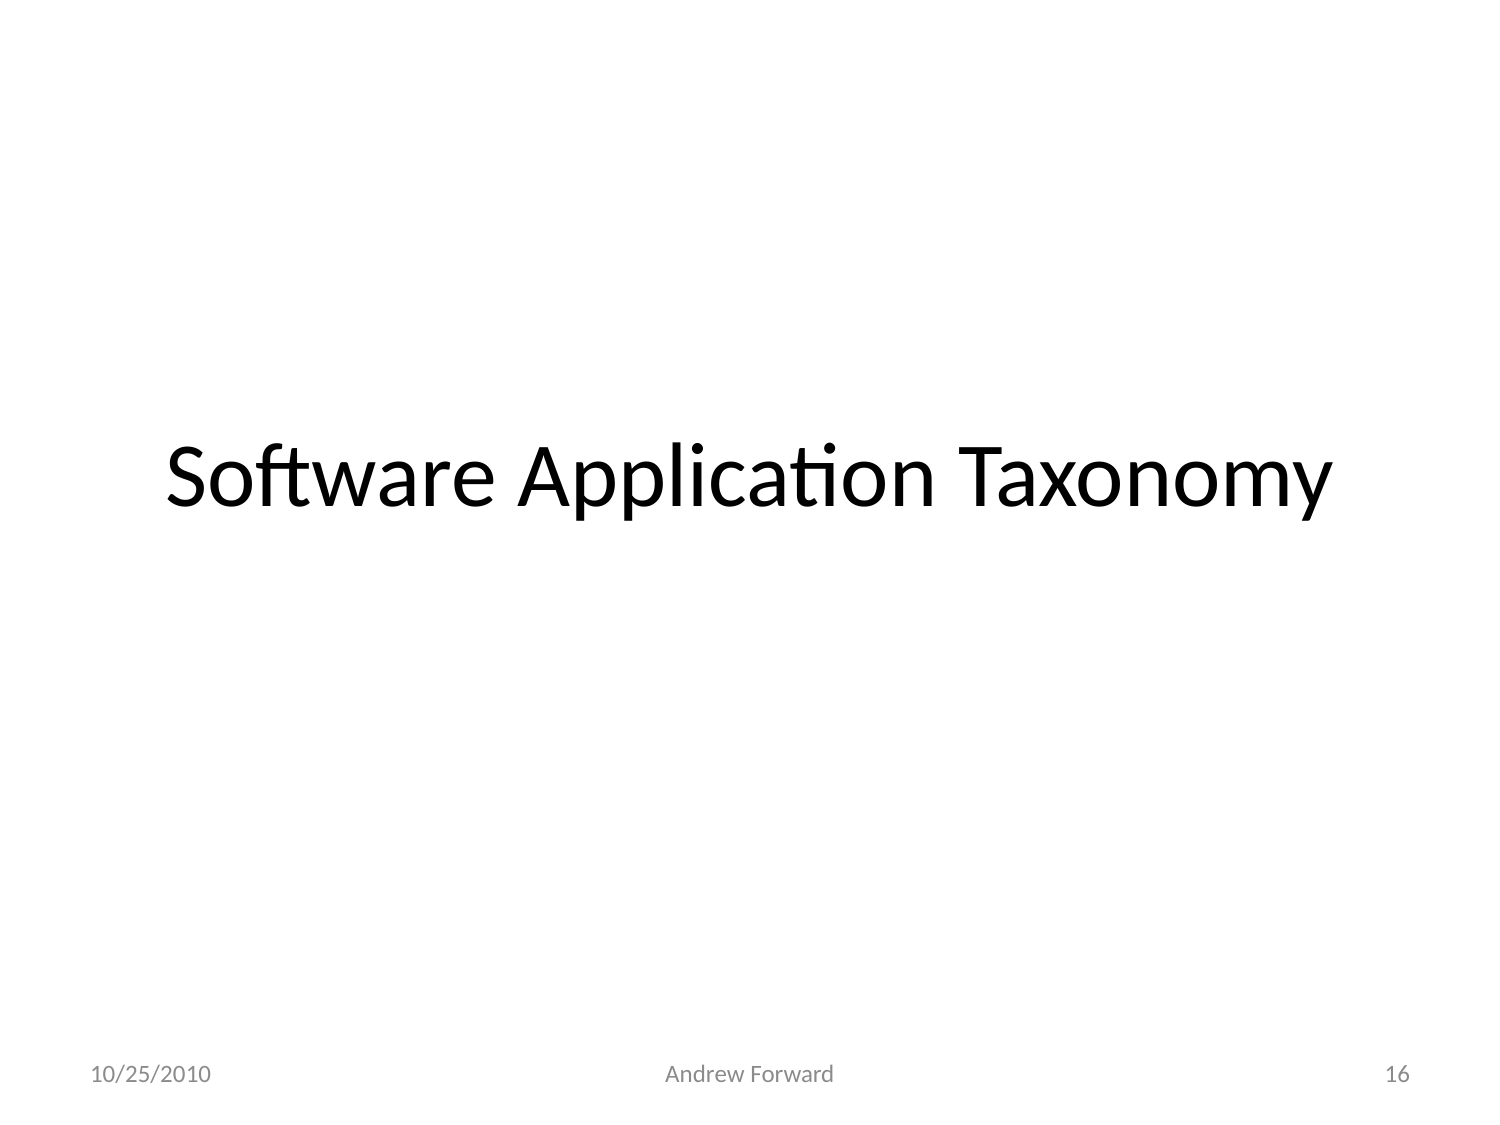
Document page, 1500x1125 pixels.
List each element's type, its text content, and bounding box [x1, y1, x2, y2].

slide_number 16 [1074, 1042, 1425, 1103]
title Software Application Taxonomy [112, 349, 1388, 591]
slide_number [75, 1042, 425, 1103]
footer Andrew Forward [512, 1042, 988, 1103]
